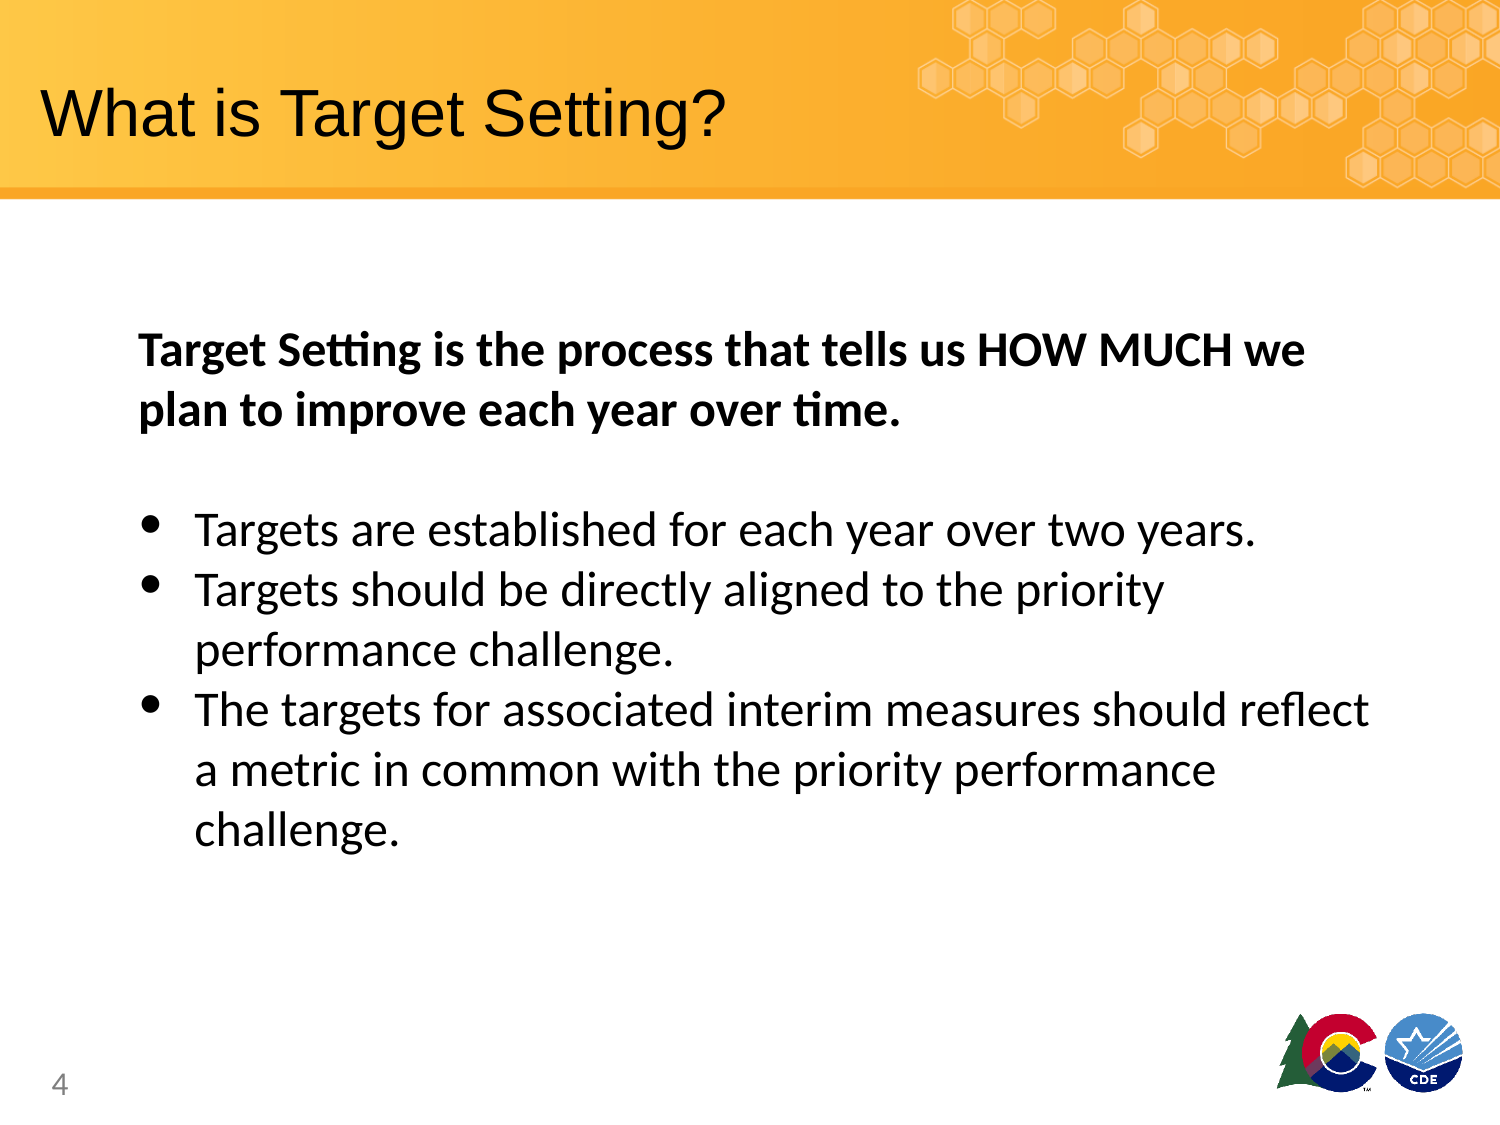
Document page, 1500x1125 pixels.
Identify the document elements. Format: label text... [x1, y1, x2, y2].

text_box Target Setting is the process that tells us HOW MUCH we plan to improve each year over time. Targets are established for each year over two years. Targets should be directly aligned to the priority performance challenge. The targets for associated interim measures should reflect a metric in common with the priority performance challenge. [104, 241, 1396, 1092]
slide_number ‹#› [36, 1054, 375, 1115]
picture [0, 0, 1500, 200]
title What is Target Setting? [40, 78, 1038, 166]
picture [1275, 1012, 1463, 1093]
